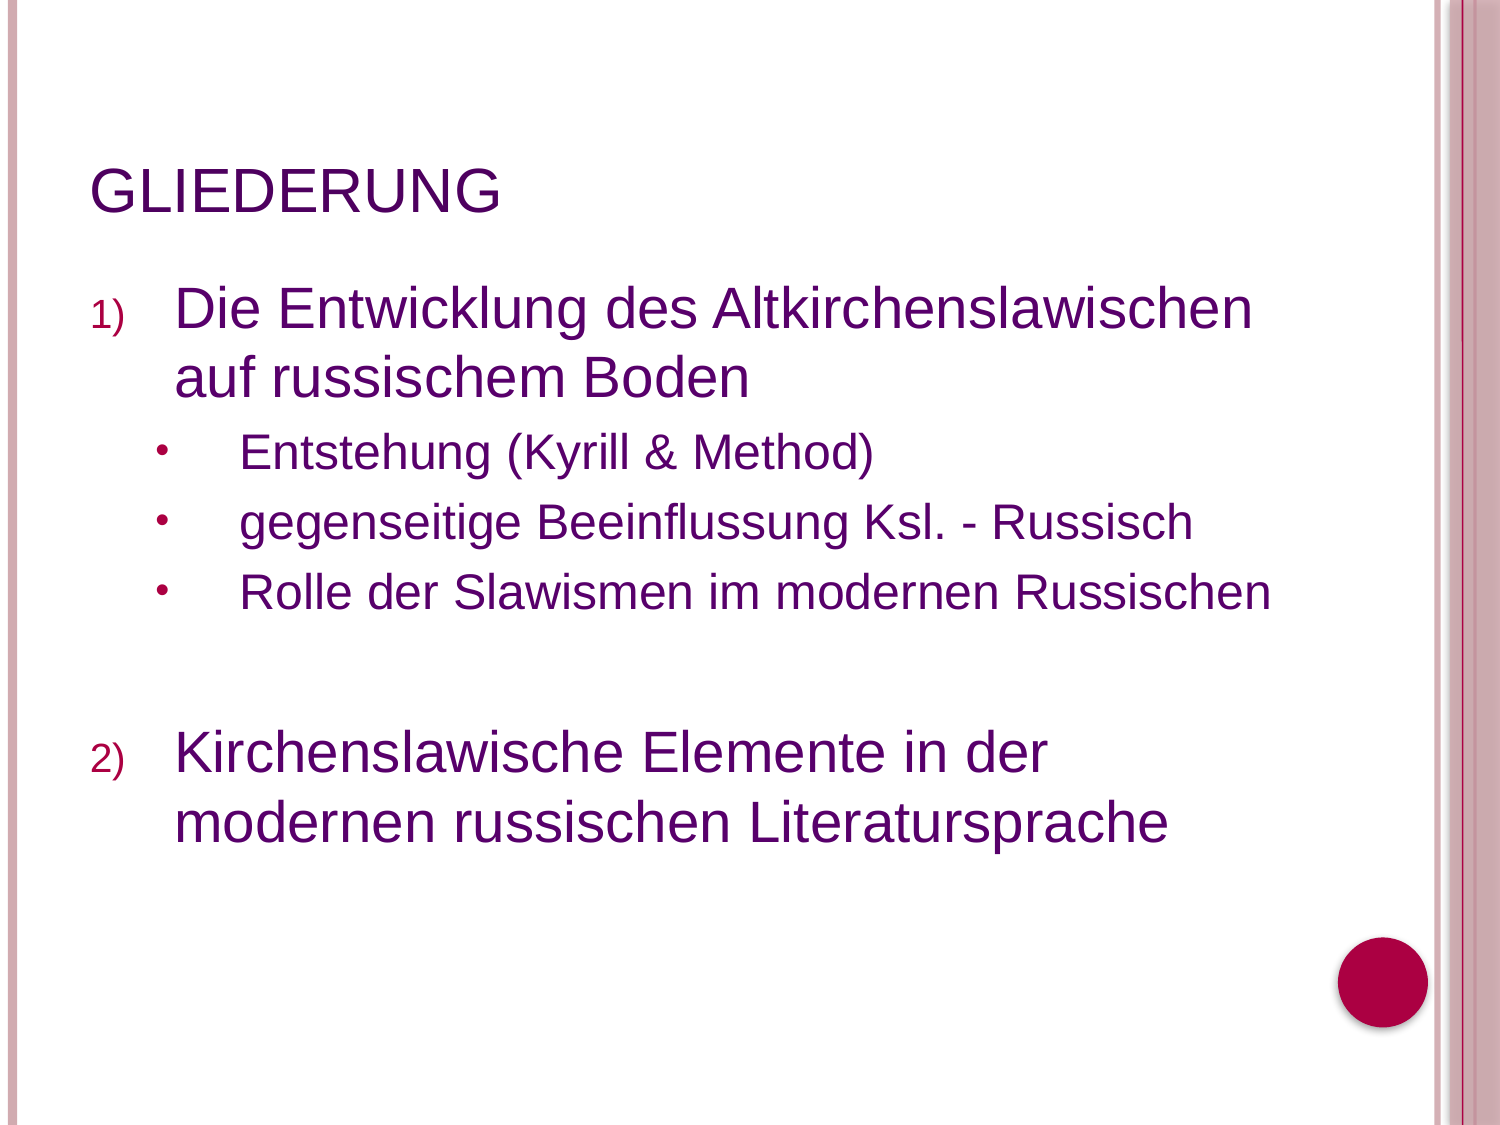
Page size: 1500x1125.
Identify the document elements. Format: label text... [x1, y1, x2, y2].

title Gliederung [75, 45, 1300, 233]
list Die Entwicklung des Altkirchenslawischen auf russischem Boden Entstehung (Kyrill & Method) gegenseitige Beeinflussung Ksl. - Russisch Rolle der Slawismen im modernen Russischen Kirchenslawische Elemente in der modernen russischen Literatursprache [75, 262, 1300, 1062]
